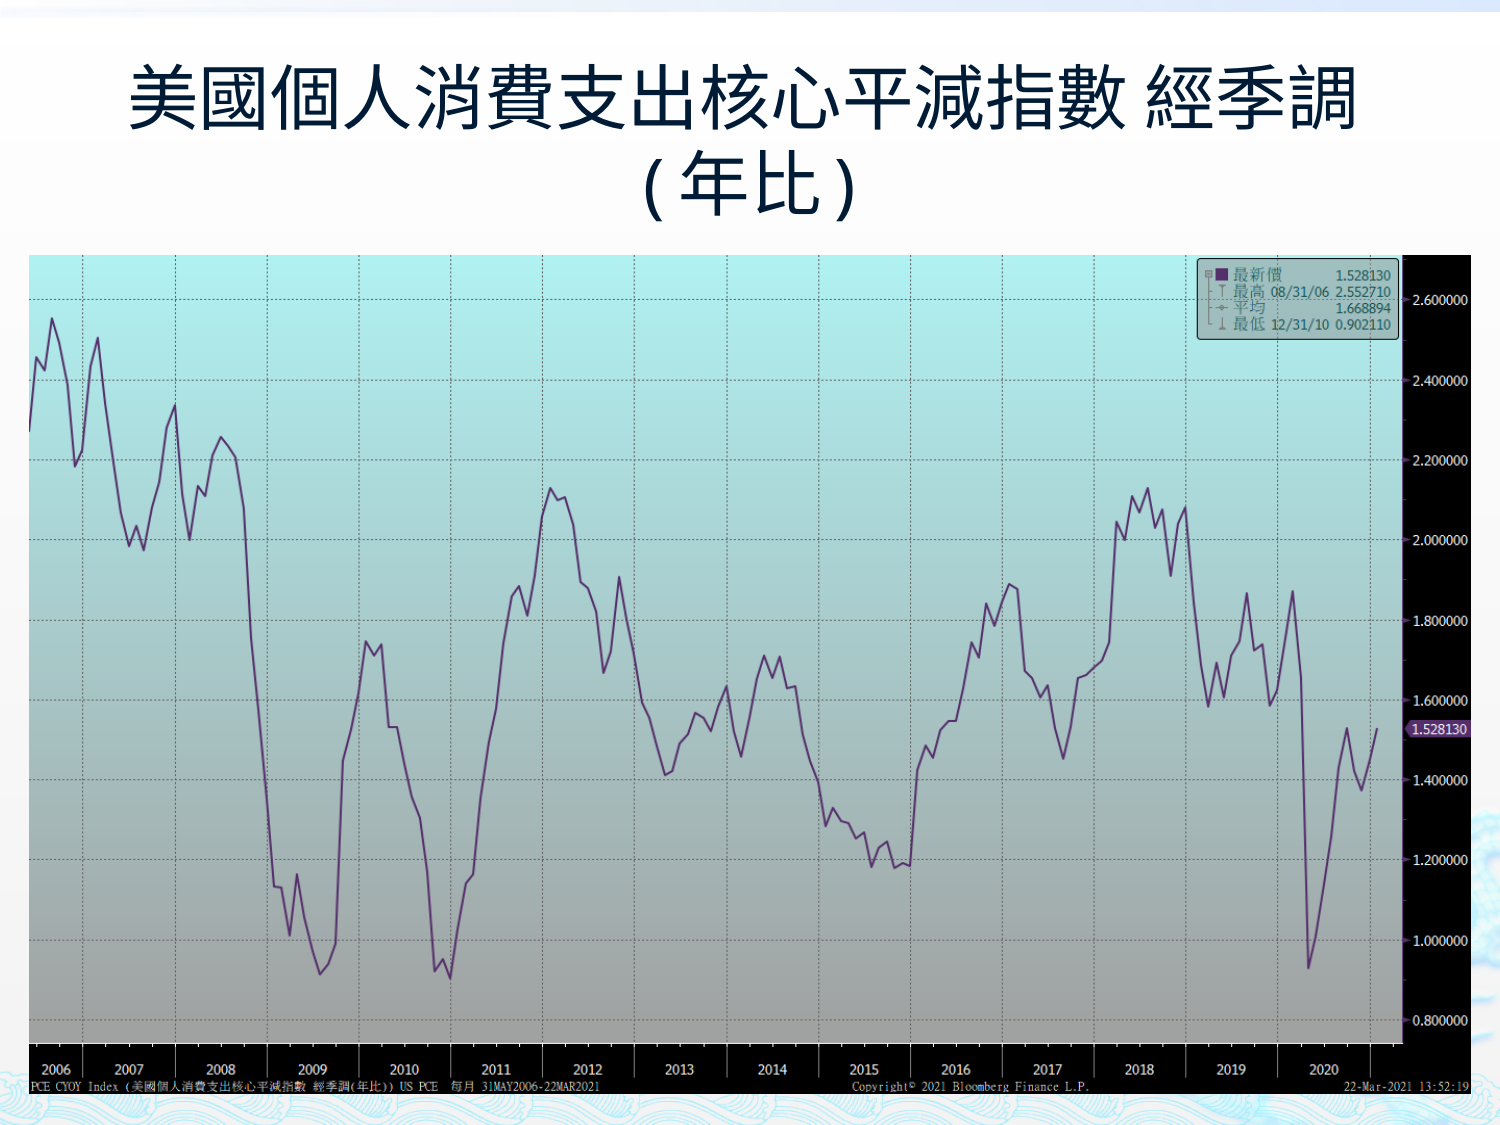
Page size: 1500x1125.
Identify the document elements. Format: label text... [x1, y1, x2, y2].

title 美國個人消費支出核心平減指數 經季調(年比) [75, 45, 1425, 233]
picture [28, 254, 1472, 1095]
